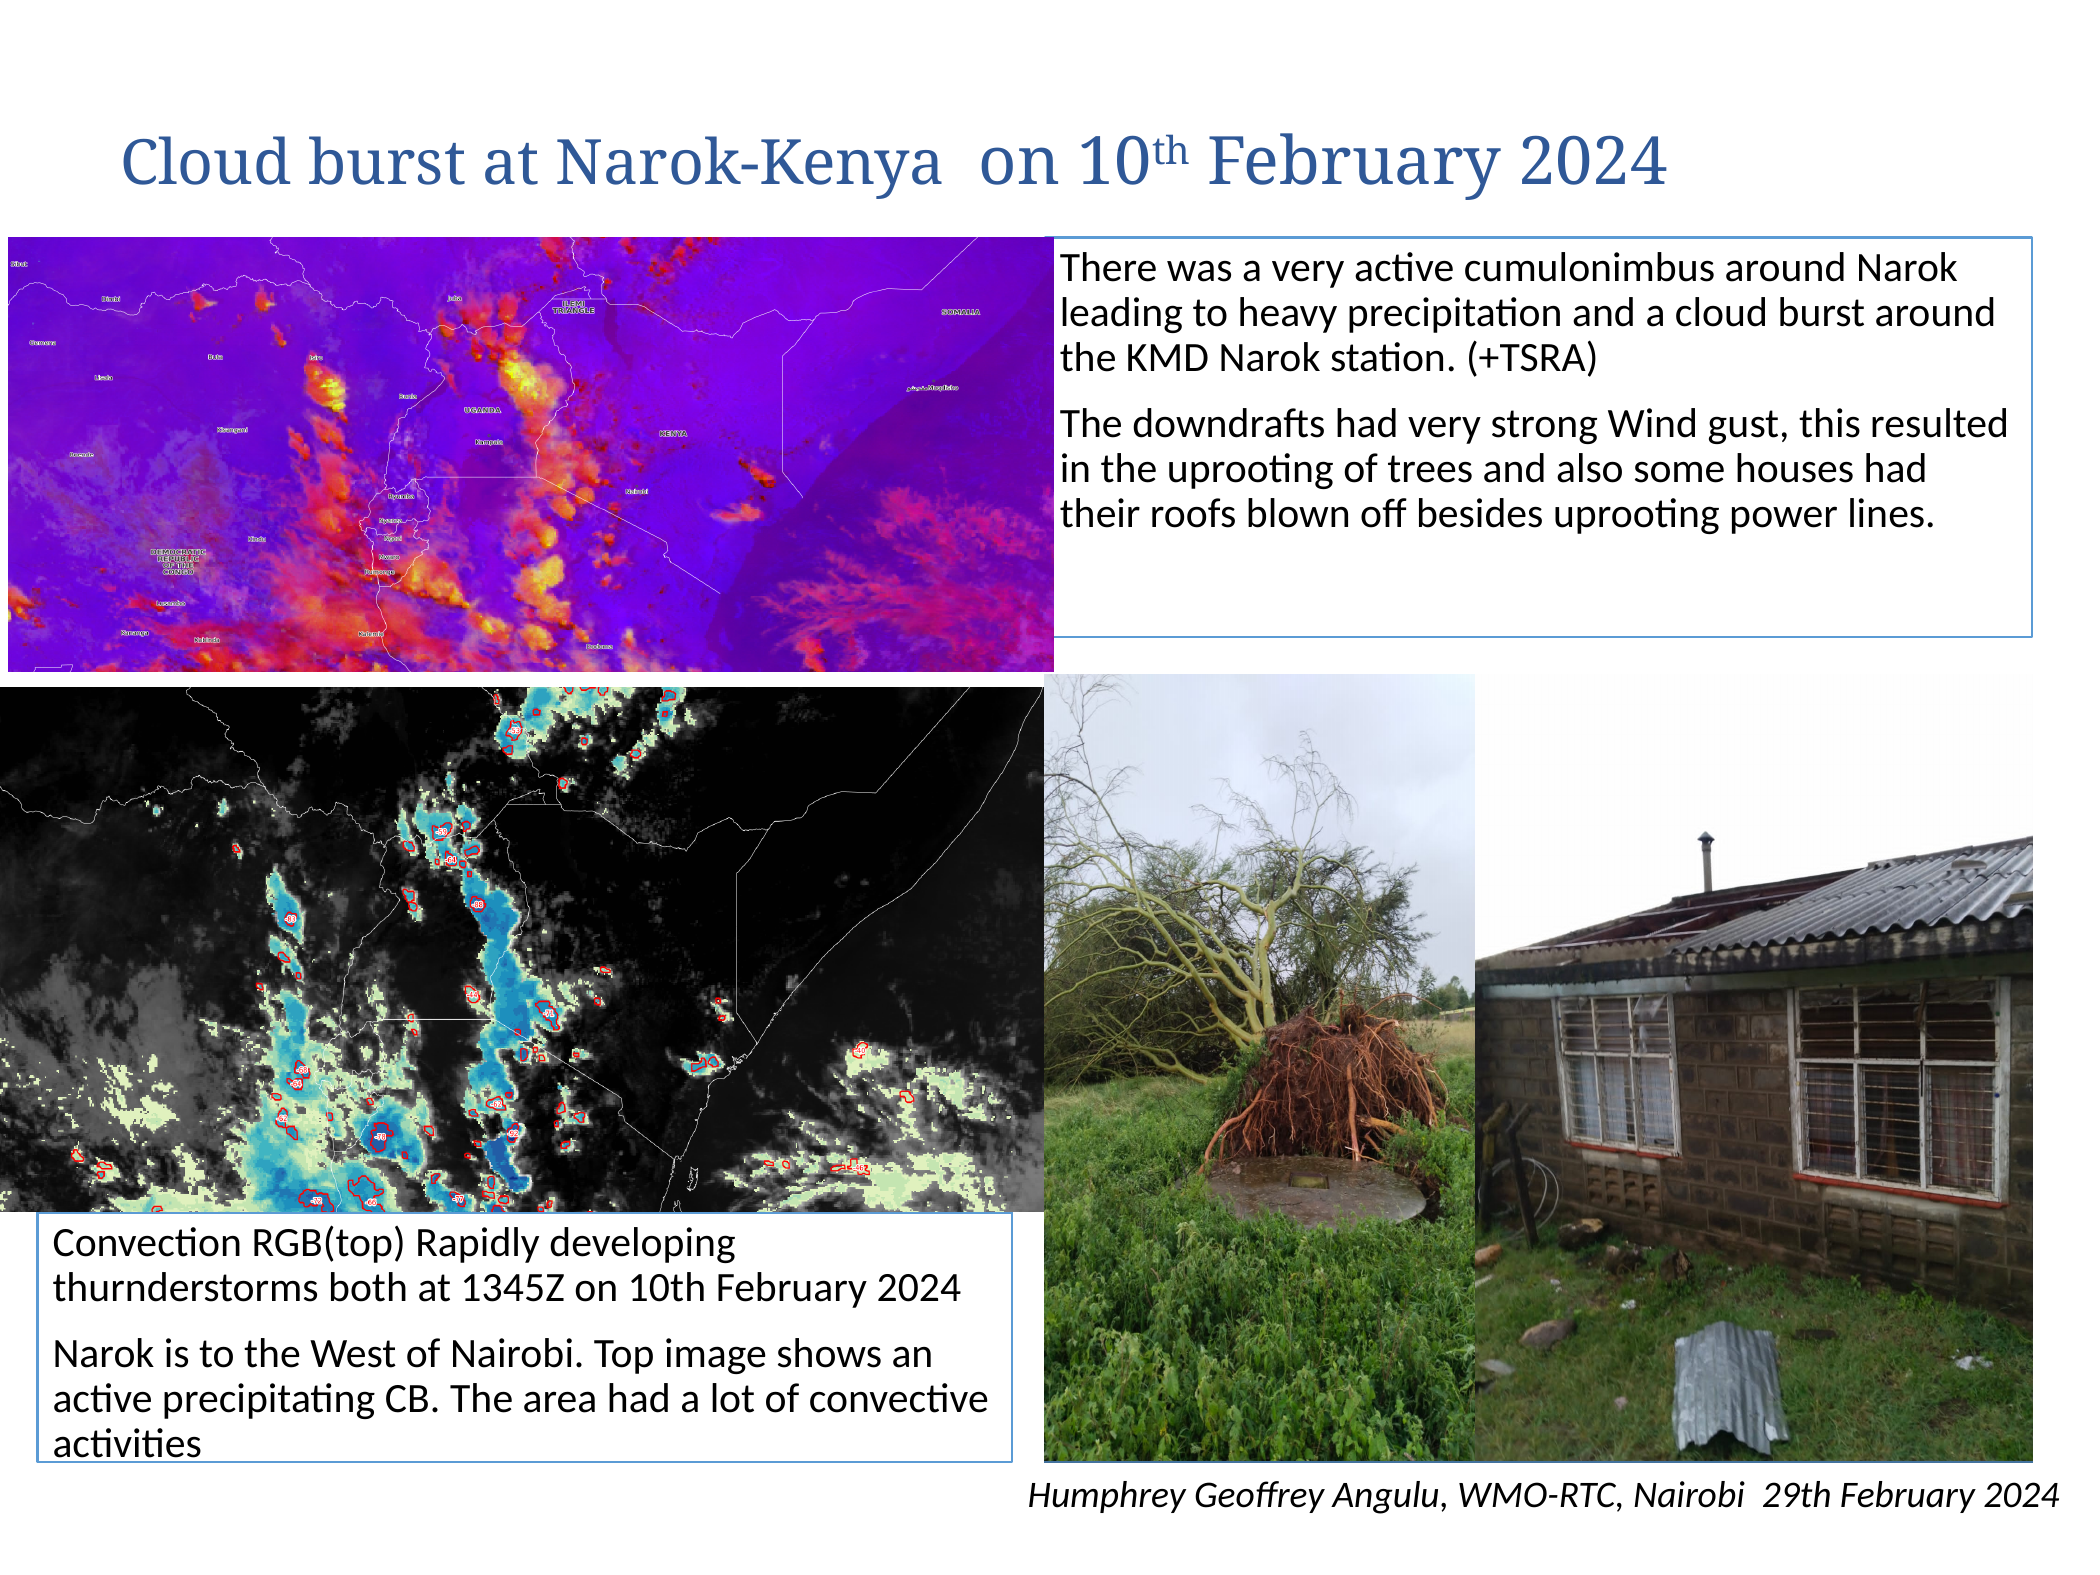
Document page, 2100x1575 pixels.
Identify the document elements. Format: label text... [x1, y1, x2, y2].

picture [0, 674, 2033, 1461]
text_box Humphrey Geoffrey Angulu, WMO-RTC, Nairobi 29th February 2024 [949, 1462, 2075, 1523]
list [8, 237, 1054, 672]
list There was a very active cumulonimbus around Narok leading to heavy precipitation and a cloud burst around the KMD Narok station. (+TSRA) The downdrafts had very strong Wind gust, this resulted in the uprooting of trees and also some houses had their roofs blown off besides uprooting power lines. [1054, 237, 2033, 637]
title Cloud burst at Narok-Kenya on 10th February 2024 [105, 62, 1995, 237]
list Convection RGB(top) Rapidly developing thurnderstorms both at 1345Z on 10th February 2024 Narok is to the West of Nairobi. Top image shows an active precipitating CB. The area had a lot of convective activities [37, 1212, 1013, 1463]
